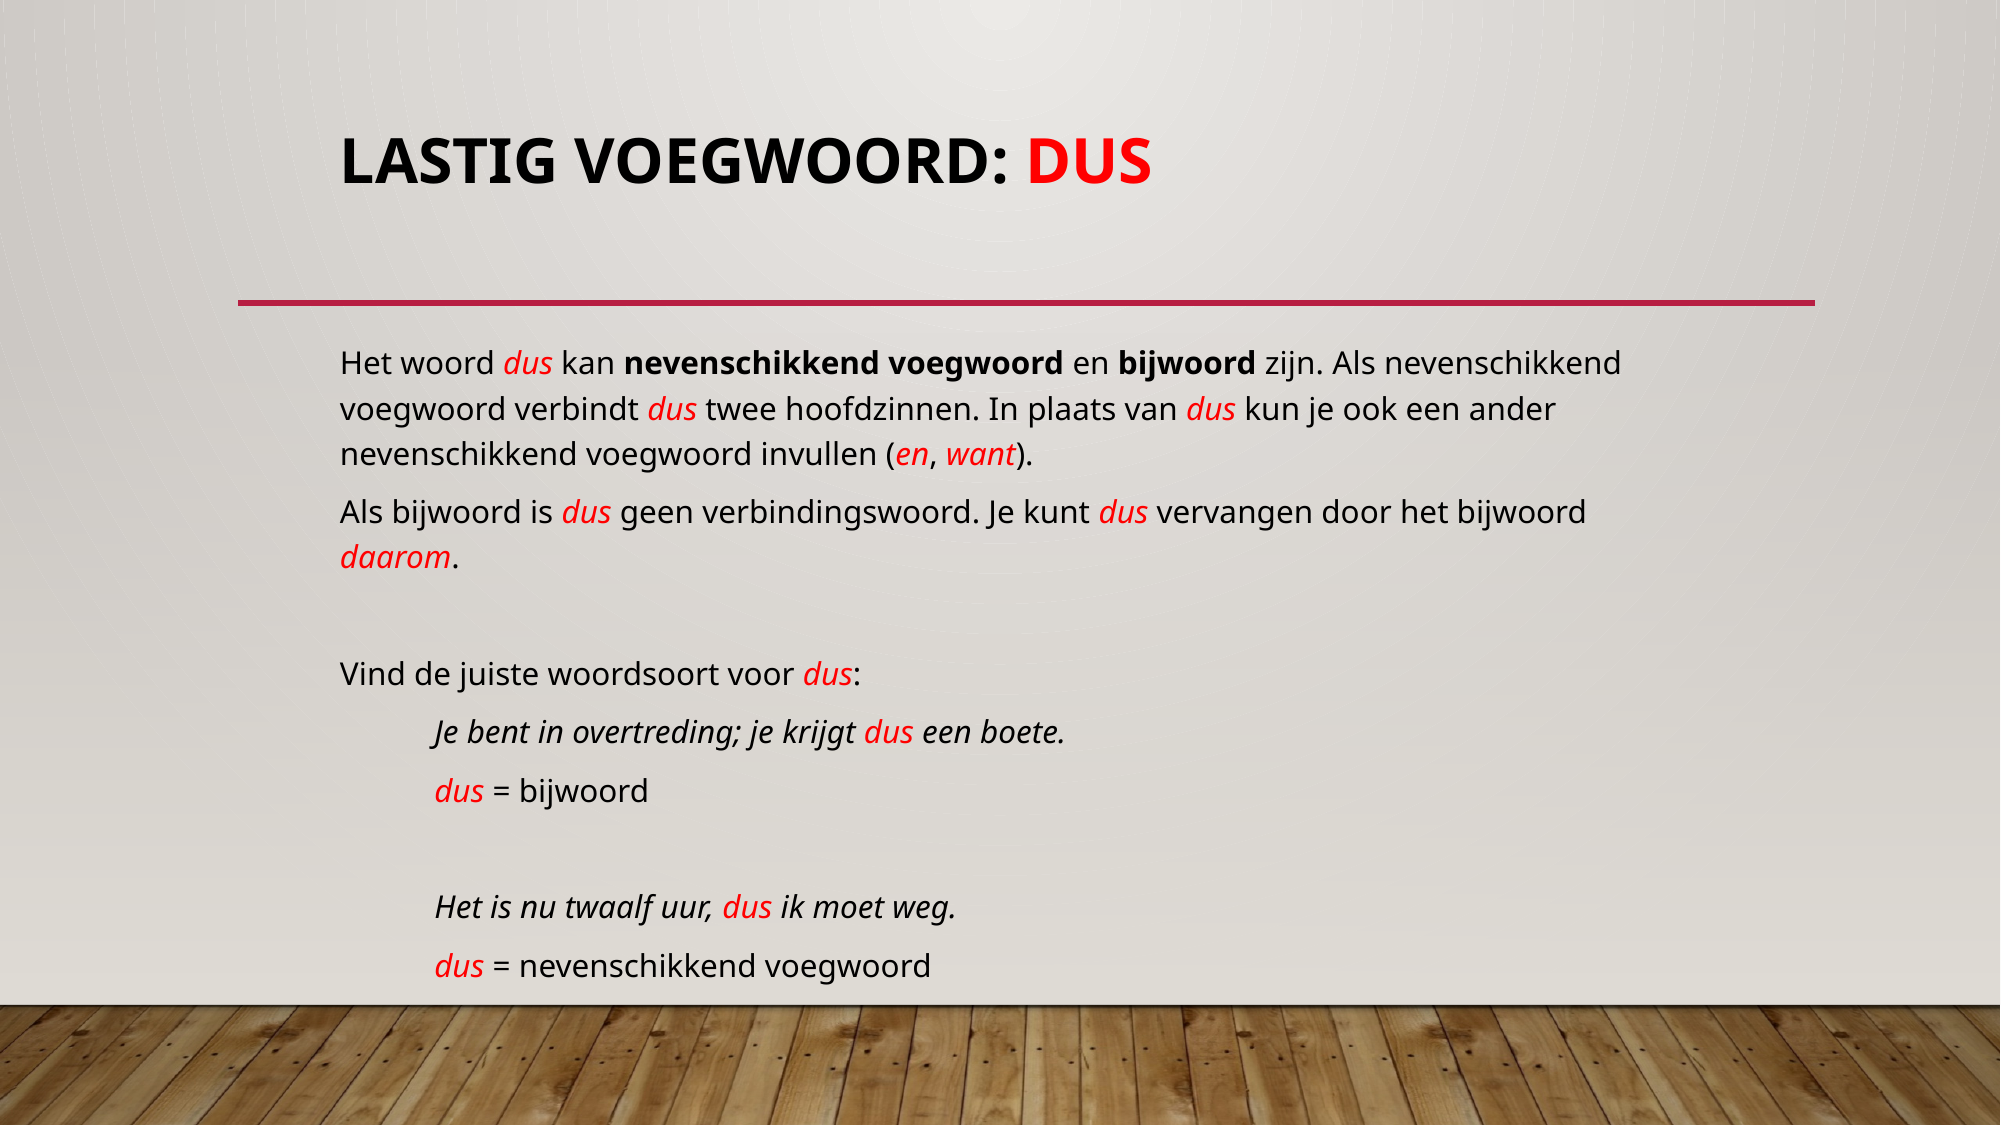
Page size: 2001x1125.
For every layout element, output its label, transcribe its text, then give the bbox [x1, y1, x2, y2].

title Lastig voegwoord: dus [324, 122, 1675, 260]
picture [0, 1005, 2000, 1125]
list Het woord dus kan nevenschikkend voegwoord en bijwoord zijn. Als nevenschikkend voegwoord verbindt dus twee hoofdzinnen. In plaats van dus kun je ook een ander nevenschikkend voegwoord invullen (en, want). Als bijwoord is dus geen verbindingswoord. Je kunt dus vervangen door het bijwoord daarom. Vind de juiste woordsoort voor dus: Je bent in overtreding; je krijgt dus een boete. dus = bijwoord Het is nu twaalf uur, dus ik moet weg. dus = nevenschikkend voegwoord [324, 328, 1675, 994]
